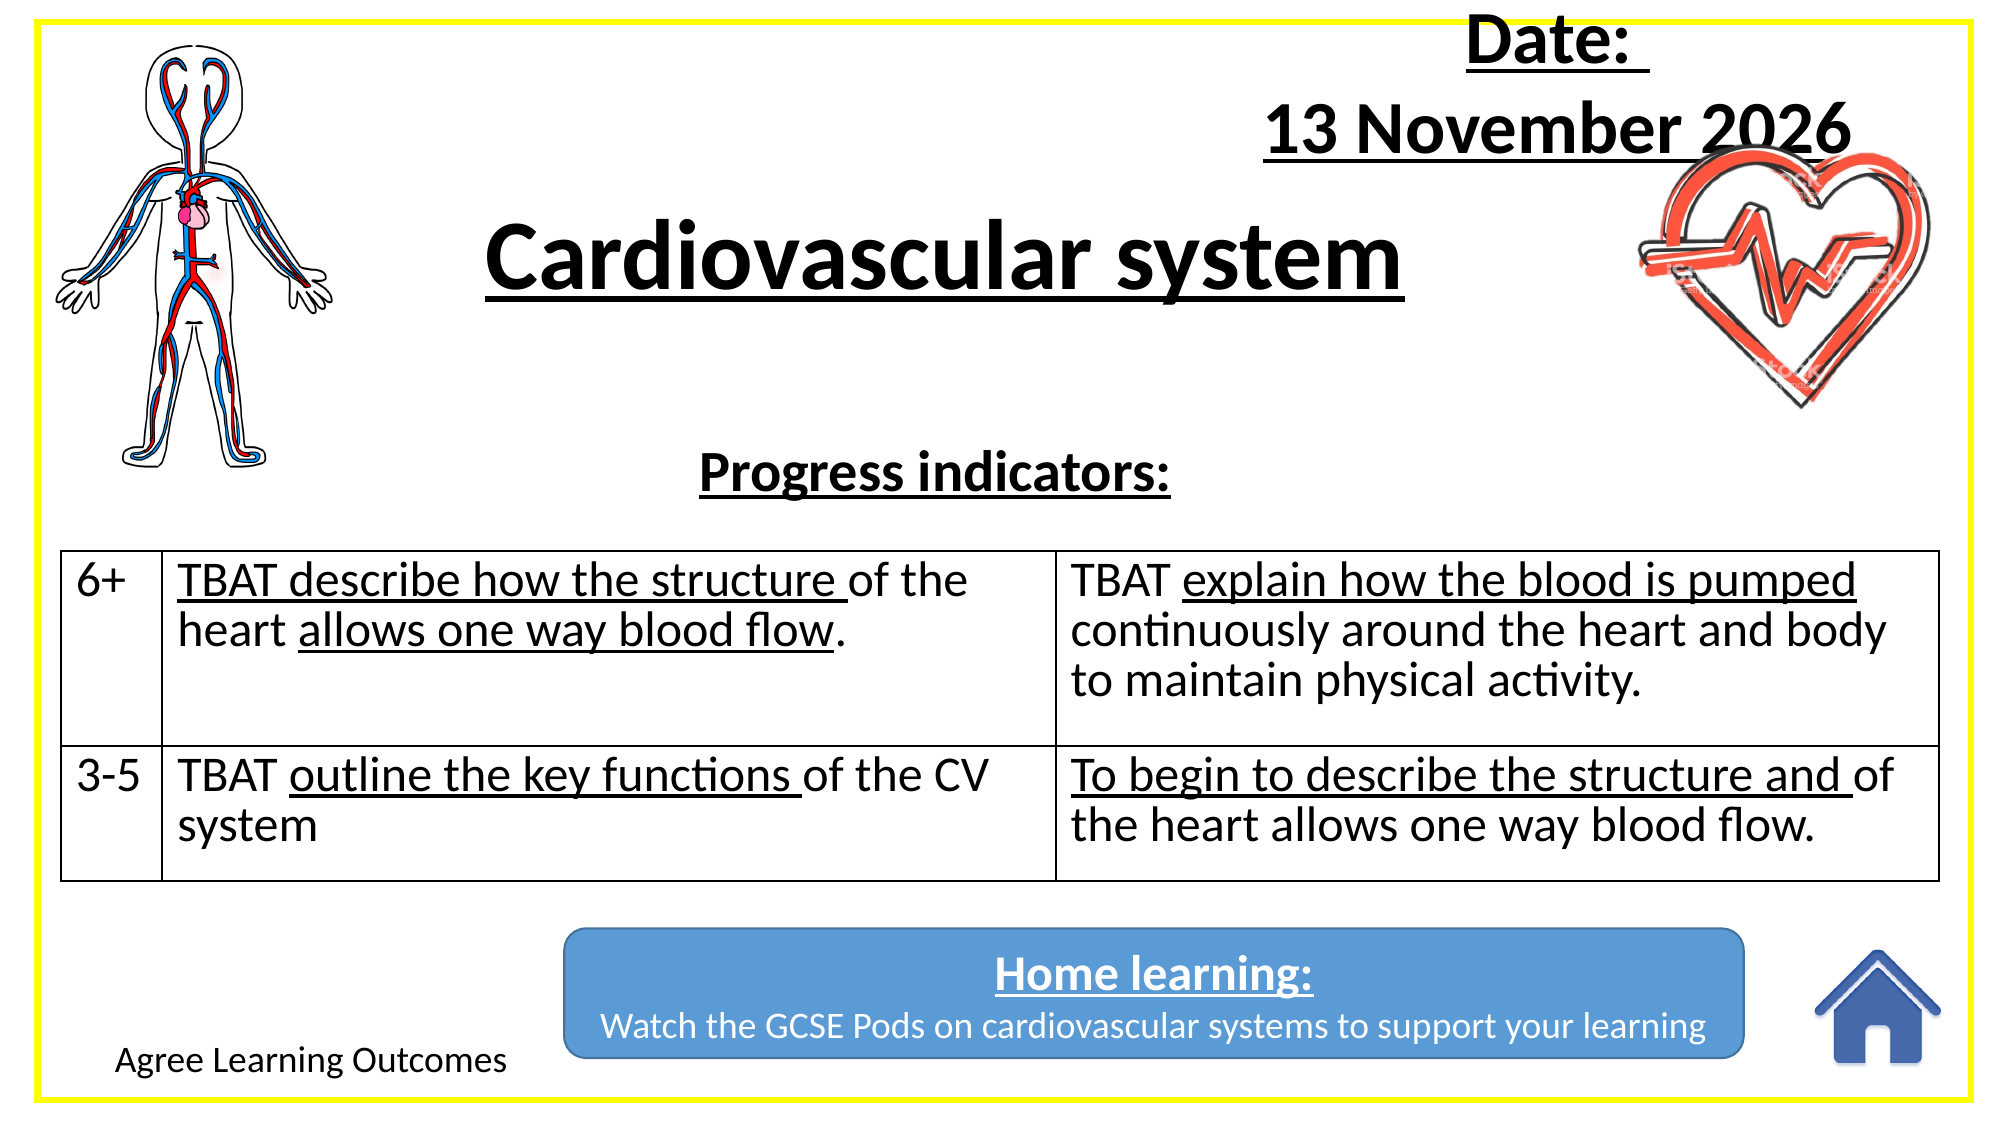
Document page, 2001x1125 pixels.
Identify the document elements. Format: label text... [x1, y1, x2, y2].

picture [1543, 36, 2000, 518]
table_header TBAT explain how the blood is pumped continuously around the heart and body to maintain physical activity. [1057, 552, 1938, 745]
text_box Progress indicators: [487, 425, 1384, 511]
text_box Home learning: Watch the GCSE Pods on cardiovascular systems to support your learning [563, 927, 1745, 1060]
text_box Cardiovascular system [422, 218, 1469, 281]
table_header TBAT describe how the structure of the heart allows one way blood flow. [163, 552, 1055, 745]
table_header 6+ [62, 552, 161, 745]
table_cell To begin to describe the structure and of the heart allows one way blood flow. [1057, 747, 1938, 880]
table_cell 3-5 [62, 747, 161, 880]
picture [1807, 935, 1948, 1076]
picture [55, 42, 333, 474]
table_cell TBAT outline the key functions of the CV system [163, 747, 1055, 880]
text_box [292, 269, 1014, 482]
text_box Date: 6 January, 2020 [1170, 33, 1945, 124]
